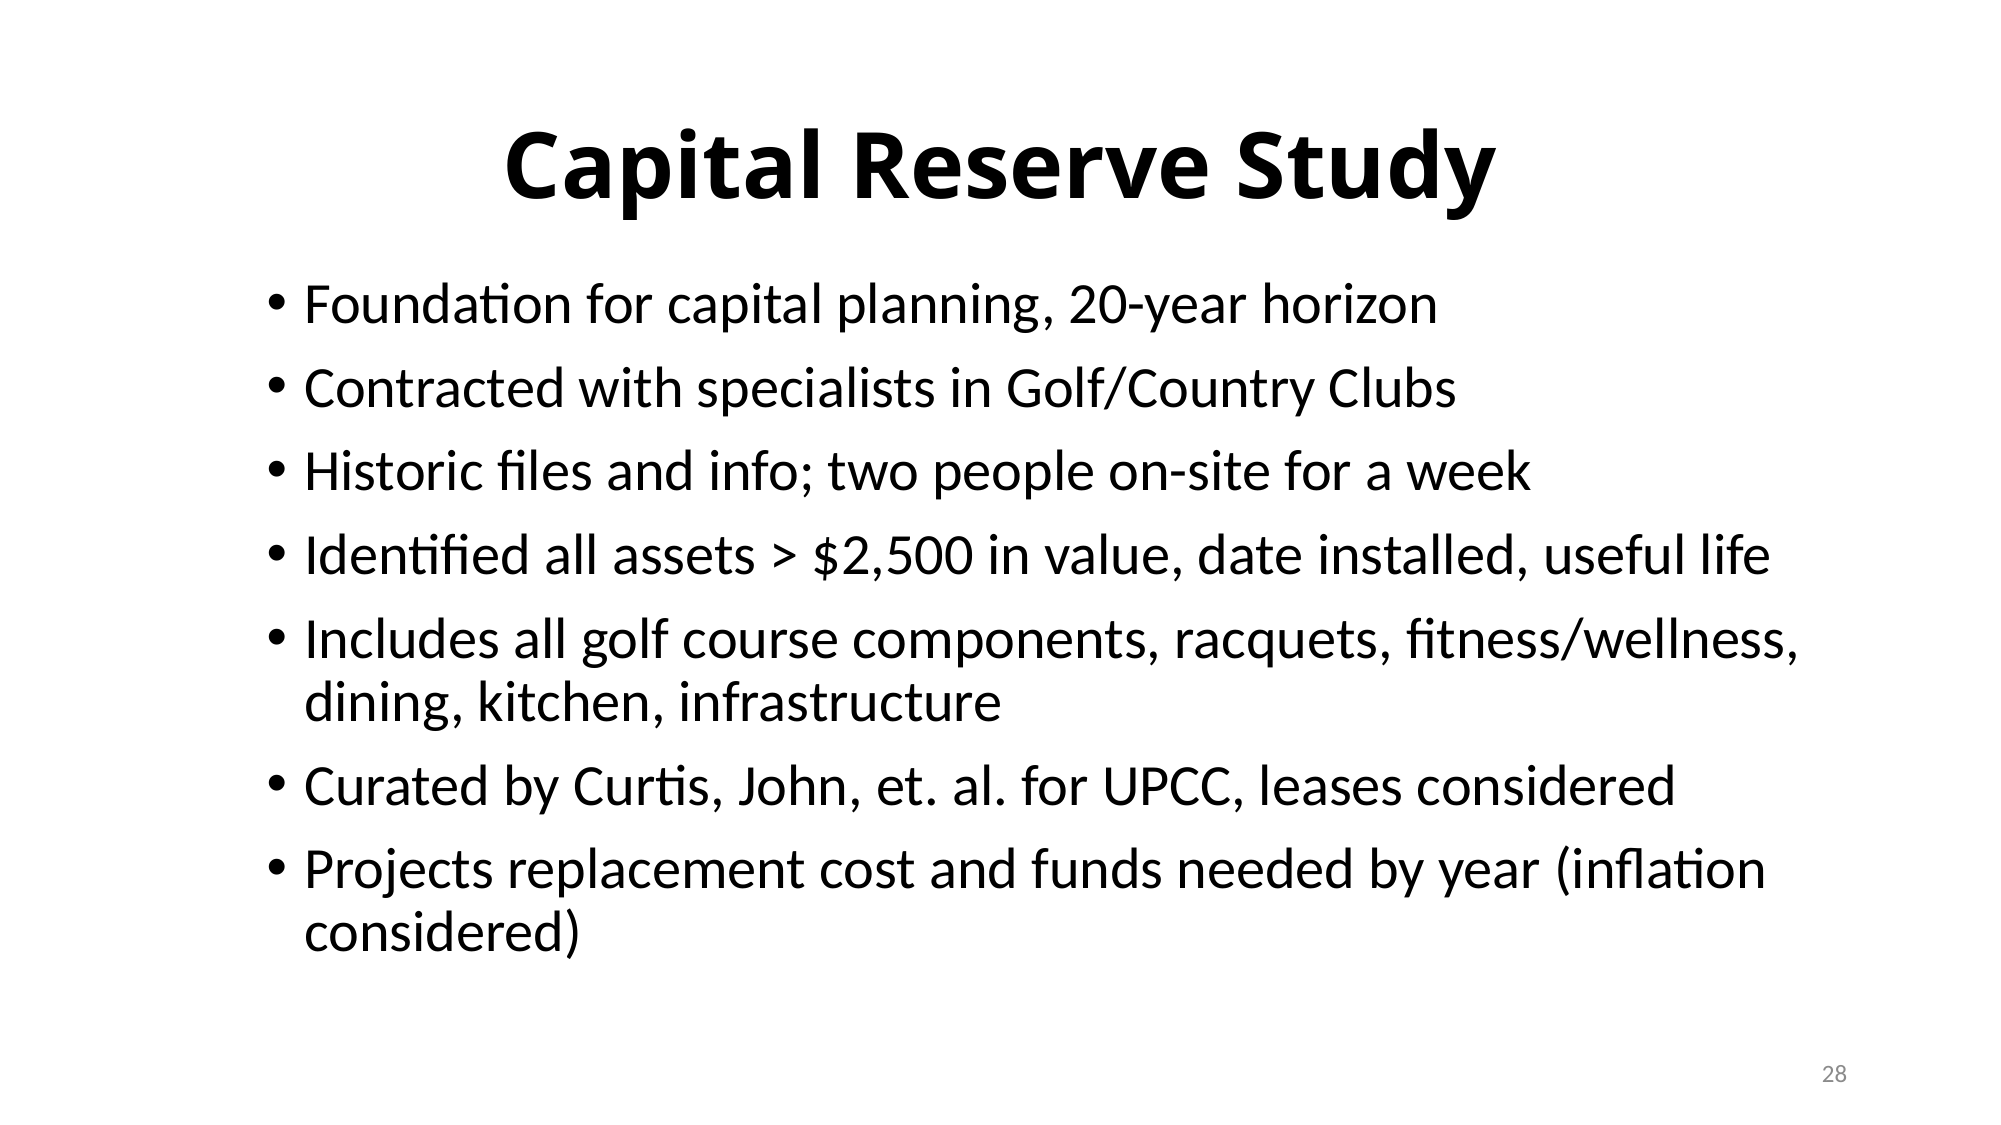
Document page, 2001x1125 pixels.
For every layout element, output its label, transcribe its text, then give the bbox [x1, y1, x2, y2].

slide_number 28 [1412, 1042, 1863, 1103]
list Foundation for capital planning, 20-year horizon Contracted with specialists in Golf/Country Clubs Historic files and info; two people on-site for a week Identified all assets > $2,500 in value, date installed, useful life Includes all golf course components, racquets, fitness/wellness, dining, kitchen, infrastructure Curated by Curtis, John, et. al. for UPCC, leases considered Projects replacement cost and funds needed by year (inflation considered) [251, 265, 1977, 980]
title Capital Reserve Study [137, 59, 1863, 278]
